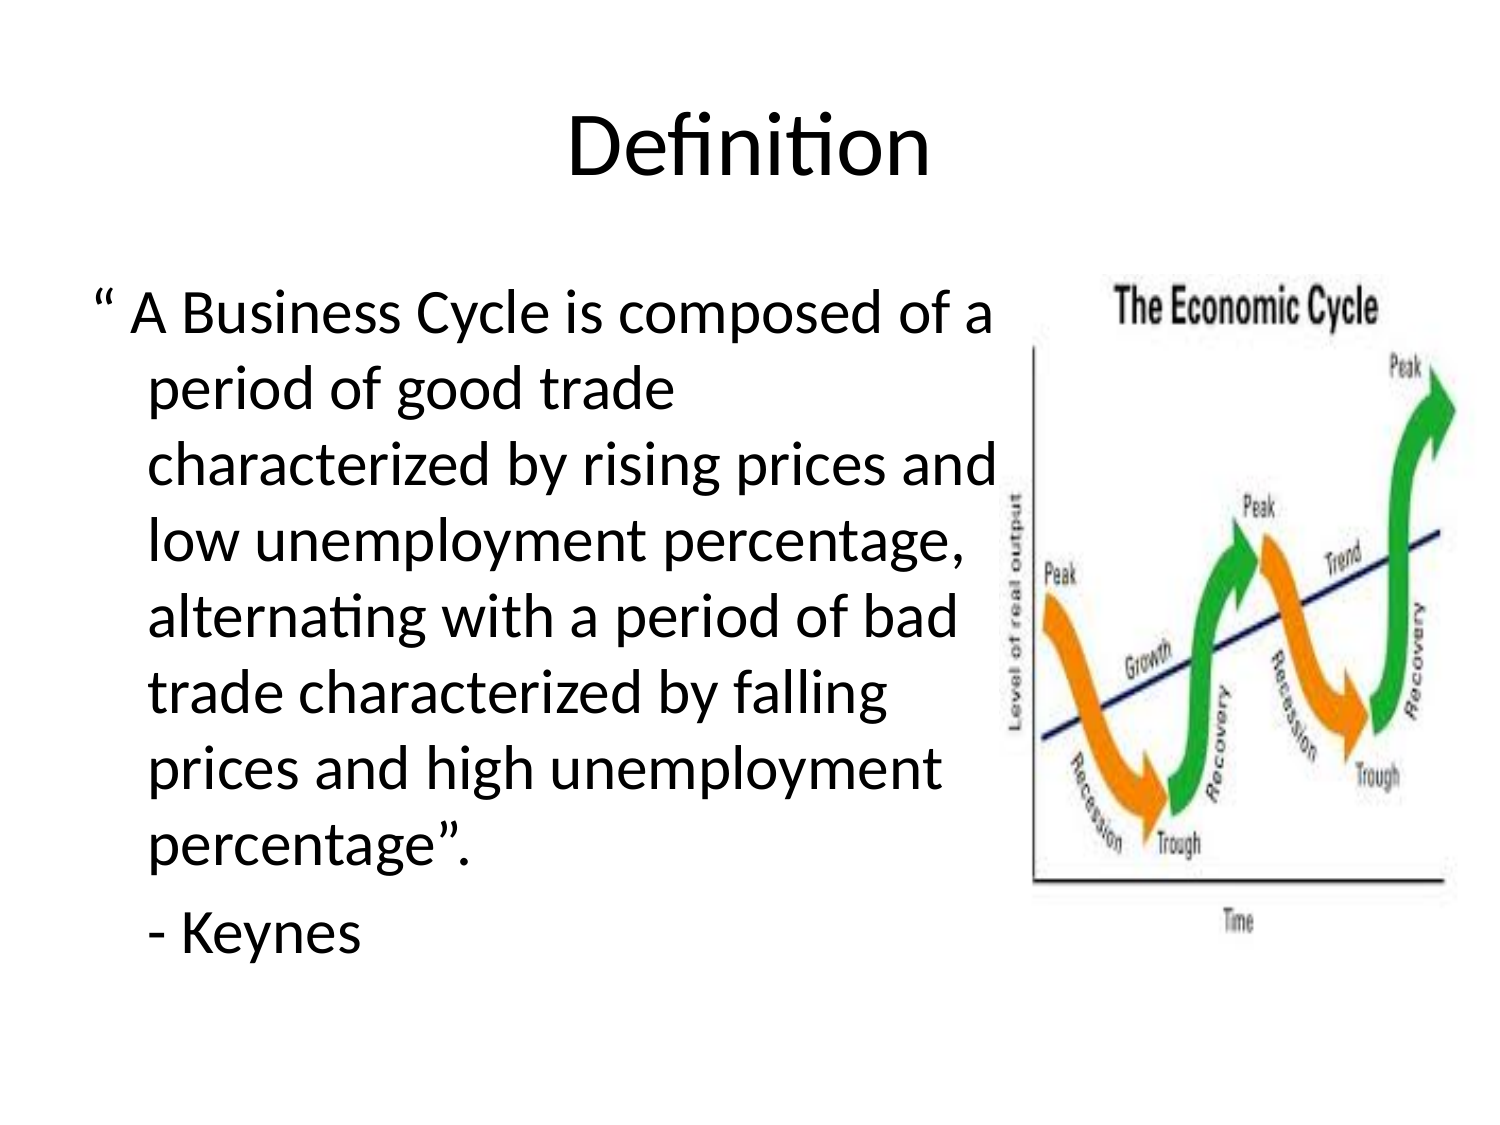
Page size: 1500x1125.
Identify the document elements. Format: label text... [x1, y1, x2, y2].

picture [999, 274, 1500, 951]
list “ A Business Cycle is composed of a period of good trade characterized by rising prices and low unemployment percentage, alternating with a period of bad trade characterized by falling prices and high unemployment percentage”. - Keynes [75, 262, 1025, 1005]
title Definition [75, 45, 1425, 233]
